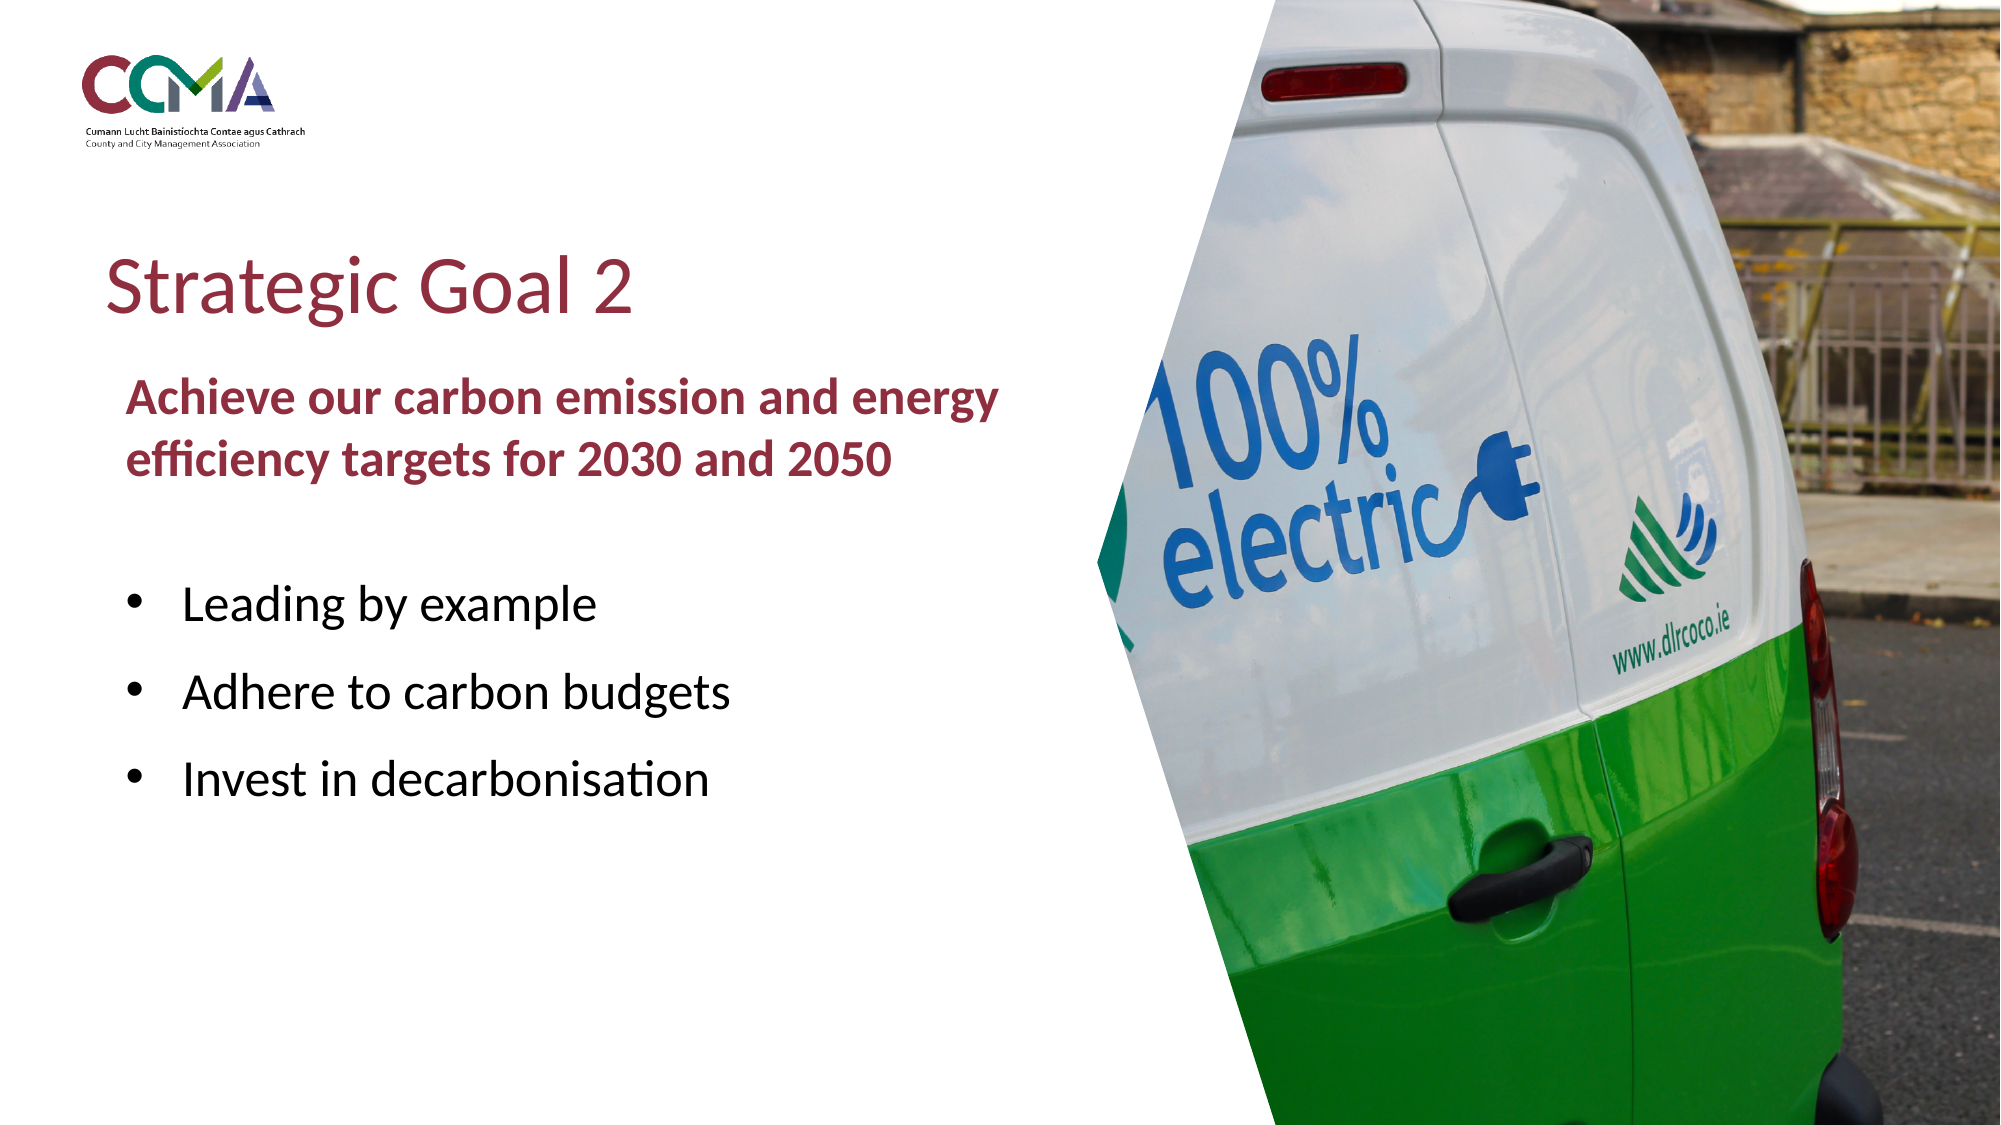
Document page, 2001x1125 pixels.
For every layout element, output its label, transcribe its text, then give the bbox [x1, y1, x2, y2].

text_box Leading by example Adhere to carbon budgets Invest in decarbonisation [110, 562, 1097, 815]
picture [1097, 0, 2000, 1125]
picture [82, 55, 305, 149]
text_box Strategic Goal 2 [90, 222, 931, 338]
text_box Achieve our carbon emission and energy efficiency targets for 2030 and 2050 [110, 354, 1044, 495]
